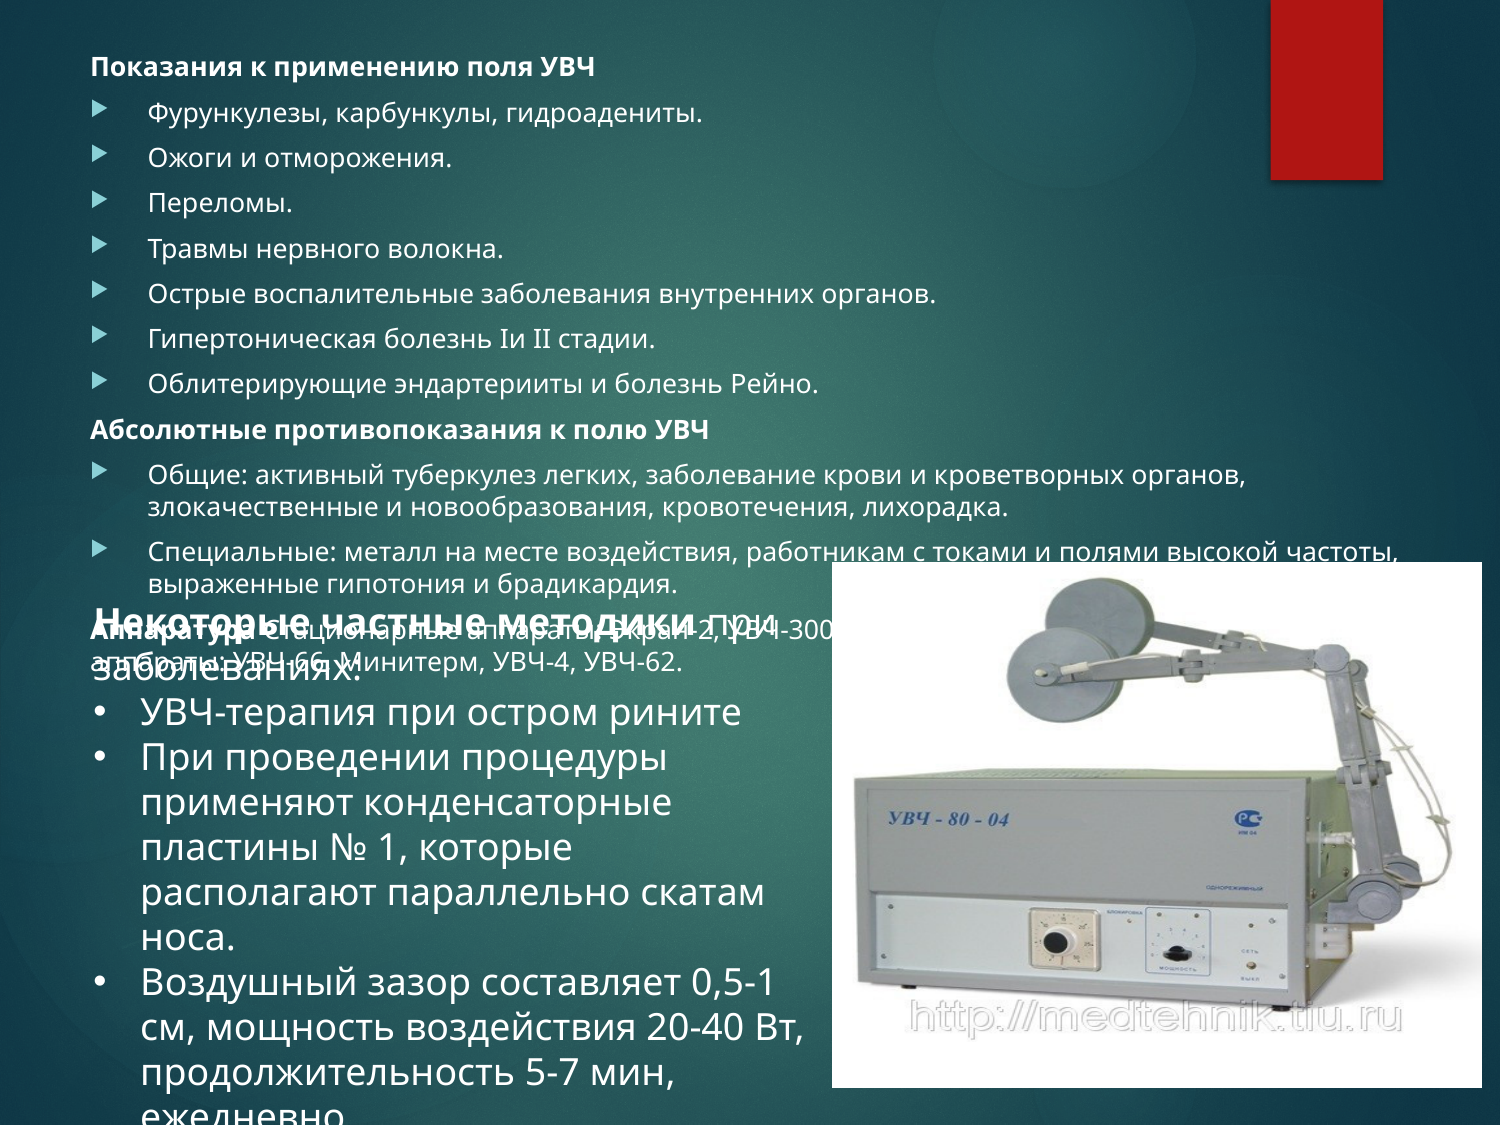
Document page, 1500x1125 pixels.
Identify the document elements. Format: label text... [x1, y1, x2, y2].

list Показания к применению поля УВЧ Фурункулезы, карбункулы, гидроадениты. Ожоги и отморожения. Переломы. Травмы нервного волокна. Острые воспалительные заболевания внутренних органов. Гипертоническая болезнь Iи II стадии. Облитерирующие эндартерииты и болезнь Рейно. Абсолютные противопоказания к полю УВЧ Общие: активный туберкулез легких, заболевание крови и кроветворных органов, злокачественные и новообразования, кровотечения, лихорадка. Специальные: металл на месте воздействия, работникам с токами и полями высокой частоты, выраженные гипотония и брадикардия. Аппаратура Стационарные аппараты: Экран-2, УВЧ-300, Импульс-2, Ундатерм. Портативные аппараты: УВЧ-66, Минитерм, УВЧ-4, УВЧ-62. [75, 42, 1425, 693]
picture [832, 562, 1482, 1088]
text_box Некоторые частные методики при заболеваниях: УВЧ-терапия при остром рините При проведении процедуры применяют конденсаторные пластины № 1, которые располагают параллельно скатам носа. Воздушный зазор составляет 0,5-1 см, мощность воздействия 20-40 Вт, продолжительность 5-7 мин, ежедневно. Курс лечения 5-8 процедур. [78, 590, 829, 1125]
